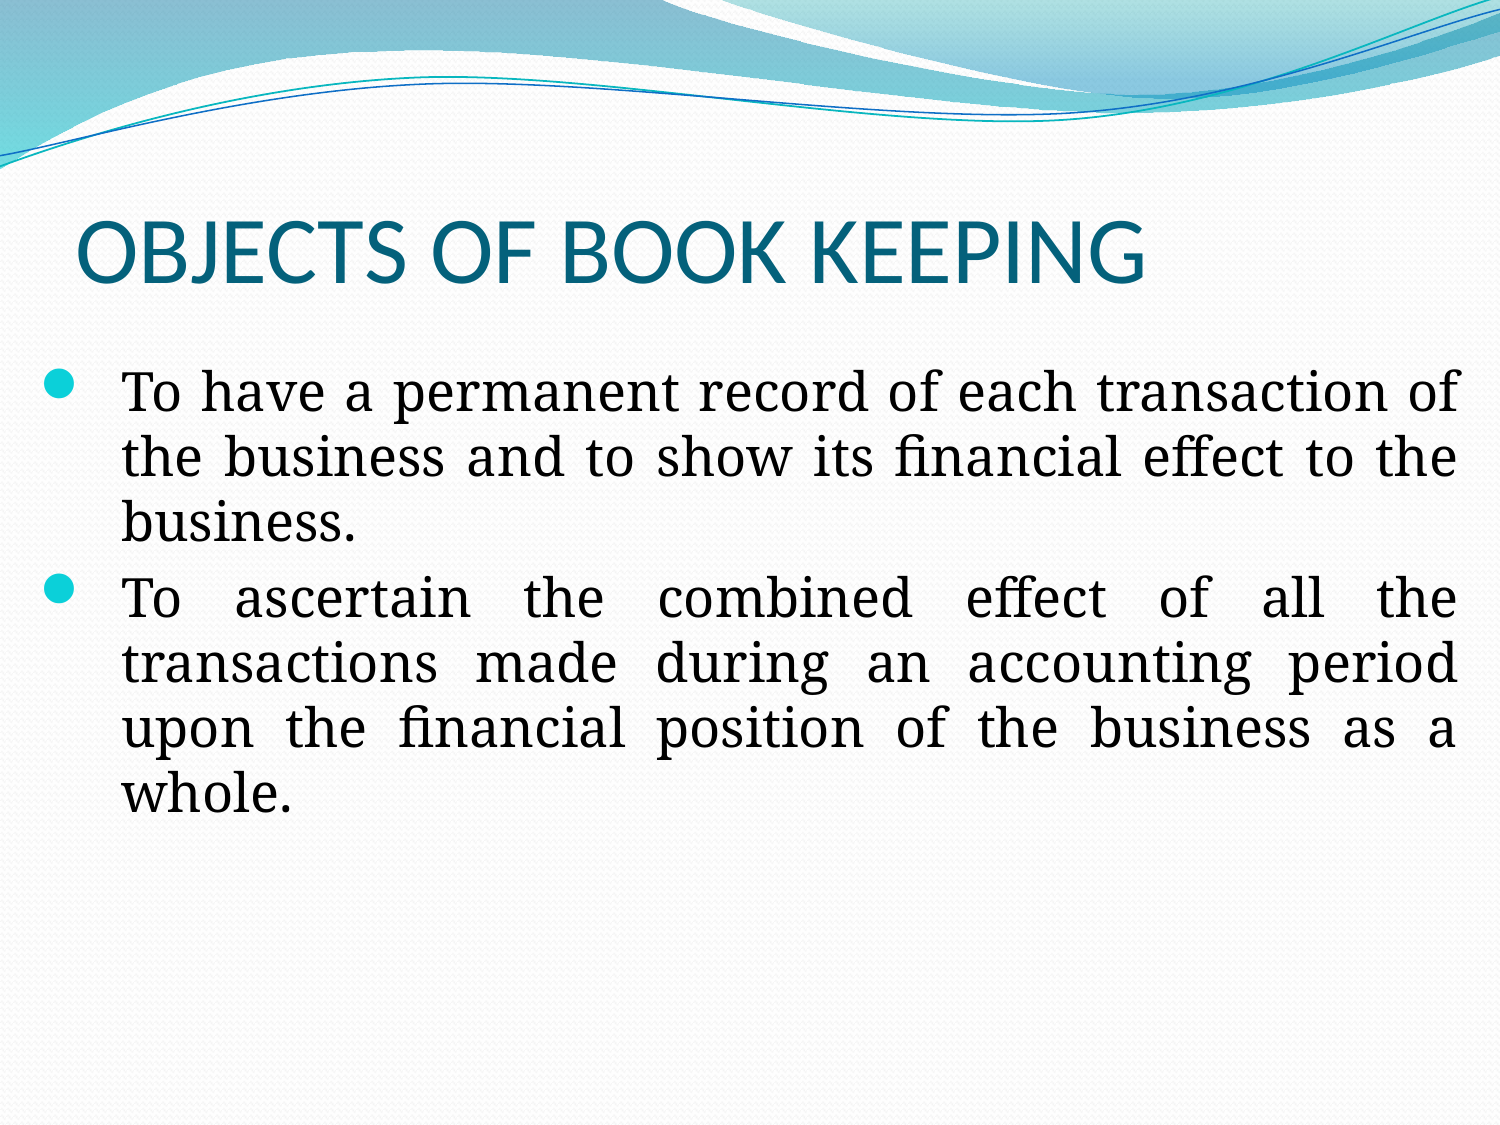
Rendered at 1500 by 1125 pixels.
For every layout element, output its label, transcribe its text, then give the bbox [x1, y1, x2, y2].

title OBJECTS OF BOOK KEEPING [74, 115, 1476, 304]
list To have a permanent record of each transaction of the business and to show its financial effect to the business. To ascertain the combined effect of all the transactions made during an accounting period upon the financial position of the business as a whole. [24, 349, 1476, 1038]
